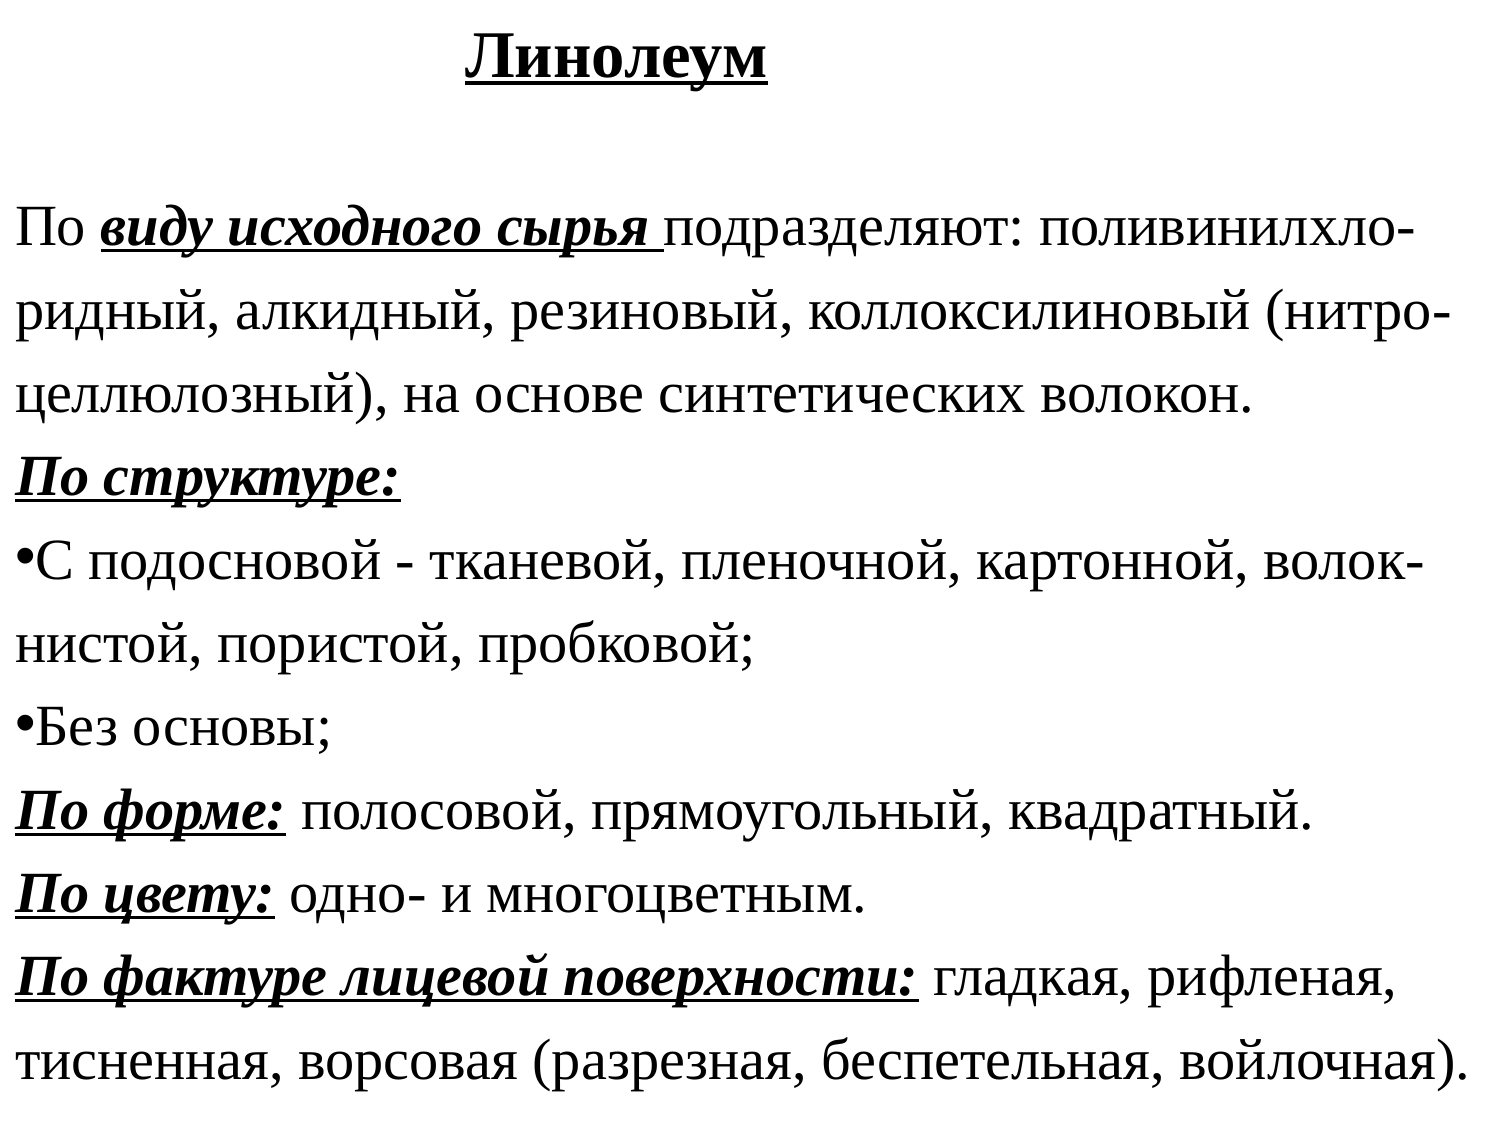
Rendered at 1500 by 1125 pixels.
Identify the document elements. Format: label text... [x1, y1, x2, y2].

list Линолеум По виду исходного сырья подразделяют: поливинилхло-ридный, алкидный, резиновый, коллоксилиновый (нитро-целлюлозный), на основе синтетических волокон. По структуре: С подосновой - тканевой, пленочной, картонной, волок-нистой, пористой, пробковой; Без основы; По форме: полосовой, прямоугольный, квадратный. По цвету: одно- и многоцветным. По фактуре лицевой поверхности: гладкая, рифленая, тисненная, ворсовая (разрезная, беспетельная, войлочная). [0, 0, 1500, 1125]
